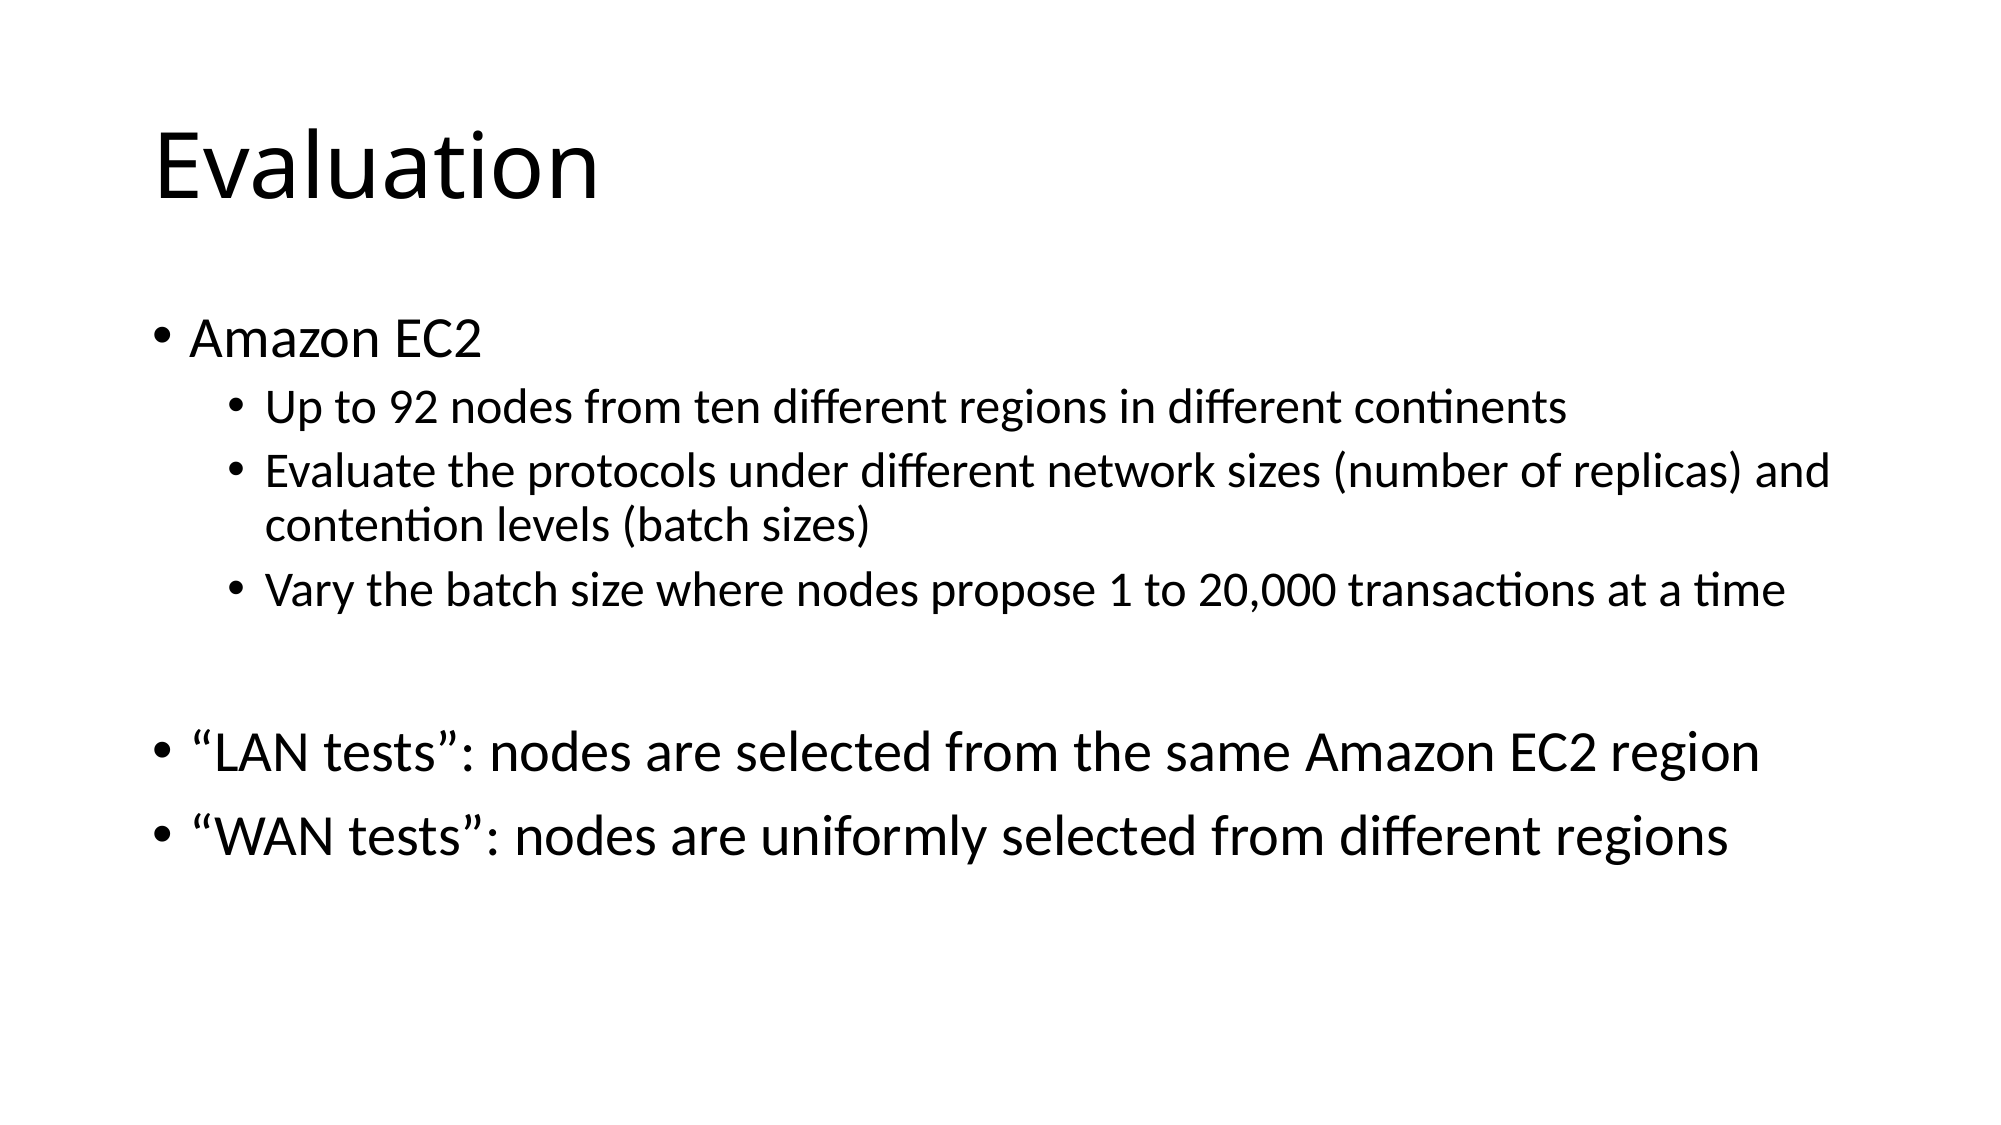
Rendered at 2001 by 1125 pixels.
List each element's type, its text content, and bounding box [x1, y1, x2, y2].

list Amazon EC2 Up to 92 nodes from ten different regions in different continents Evaluate the protocols under different network sizes (number of replicas) and contention levels (batch sizes) Vary the batch size where nodes propose 1 to 20,000 transactions at a time “LAN tests”: nodes are selected from the same Amazon EC2 region “WAN tests”: nodes are uniformly selected from different regions [137, 299, 1863, 1014]
title Evaluation [137, 59, 1863, 278]
